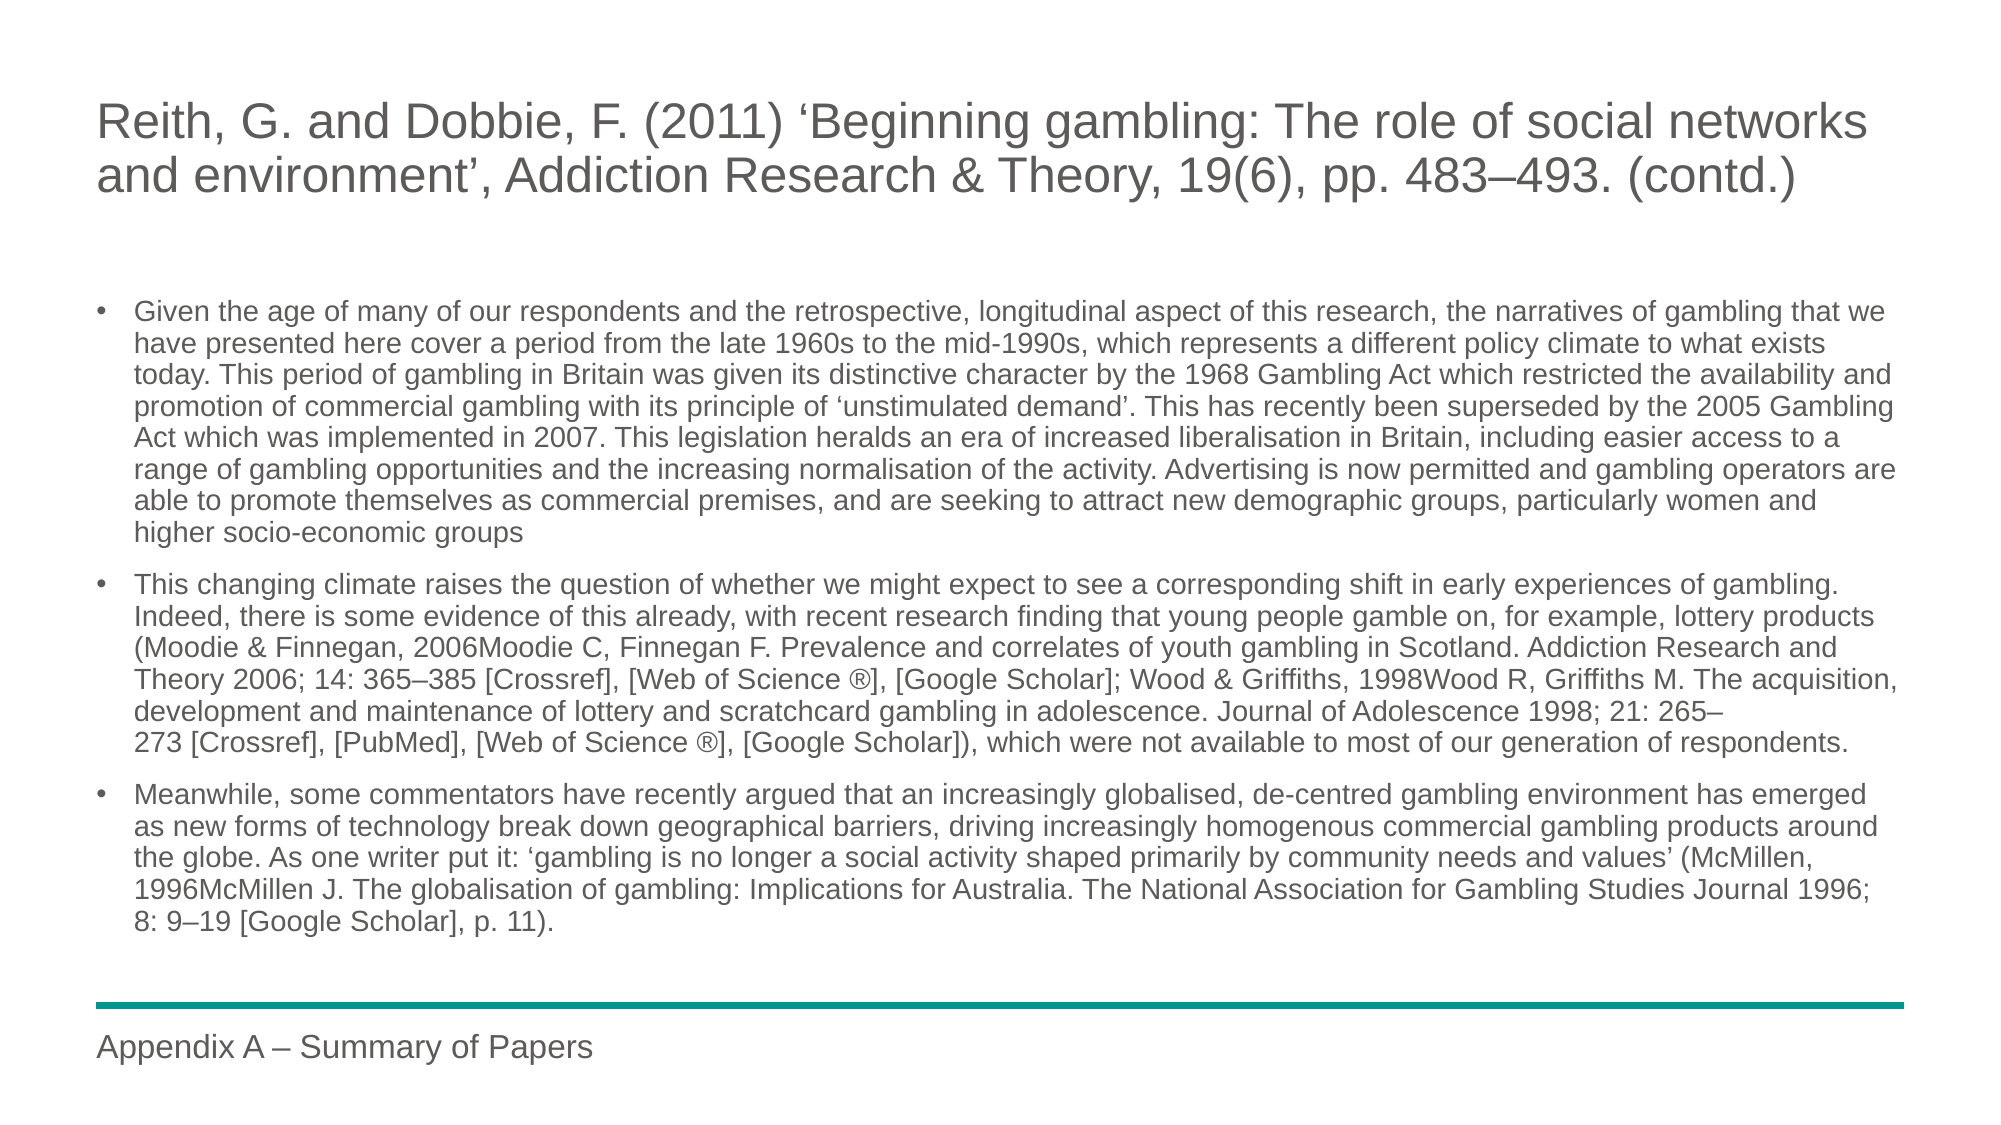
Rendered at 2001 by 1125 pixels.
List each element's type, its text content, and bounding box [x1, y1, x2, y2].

title Reith, G. and Dobbie, F. (2011) ‘Beginning gambling: The role of social networks and environment’, Addiction Research & Theory, 19(6), pp. 483–493. (contd.) [96, 95, 1904, 248]
list Appendix A – Summary of Papers [96, 1029, 1904, 1093]
list Given the age of many of our respondents and the retrospective, longitudinal aspect of this research, the narratives of gambling that we have presented here cover a period from the late 1960s to the mid-1990s, which represents a different policy climate to what exists today. This period of gambling in Britain was given its distinctive character by the 1968 Gambling Act which restricted the availability and promotion of commercial gambling with its principle of ‘unstimulated demand’. This has recently been superseded by the 2005 Gambling Act which was implemented in 2007. This legislation heralds an era of increased liberalisation in Britain, including easier access to a range of gambling opportunities and the increasing normalisation of the activity. Advertising is now permitted and gambling operators are able to promote themselves as commercial premises, and are seeking to attract new demographic groups, particularly women and higher socio-economic groups This changing climate raises the question of whether we might expect to see a corresponding shift in early experiences of gambling. Indeed, there is some evidence of this already, with recent research finding that young people gamble on, for example, lottery products (Moodie & Finnegan, 2006Moodie C, Finnegan F. Prevalence and correlates of youth gambling in Scotland. Addiction Research and Theory 2006; 14: 365–385 [Crossref], [Web of Science ®], [Google Scholar]; Wood & Griffiths, 1998Wood R, Griffiths M. The acquisition, development and maintenance of lottery and scratchcard gambling in adolescence. Journal of Adolescence 1998; 21: 265–273 [Crossref], [PubMed], [Web of Science ®], [Google Scholar]), which were not available to most of our generation of respondents. Meanwhile, some commentators have recently argued that an increasingly globalised, de-centred gambling environment has emerged as new forms of technology break down geographical barriers, driving increasingly homogenous commercial gambling products around the globe. As one writer put it: ‘gambling is no longer a social activity shaped primarily by community needs and values’ (McMillen, 1996McMillen J. The globalisation of gambling: Implications for Australia. The National Association for Gambling Studies Journal 1996; 8: 9–19 [Google Scholar], p. 11). [96, 296, 1904, 1011]
